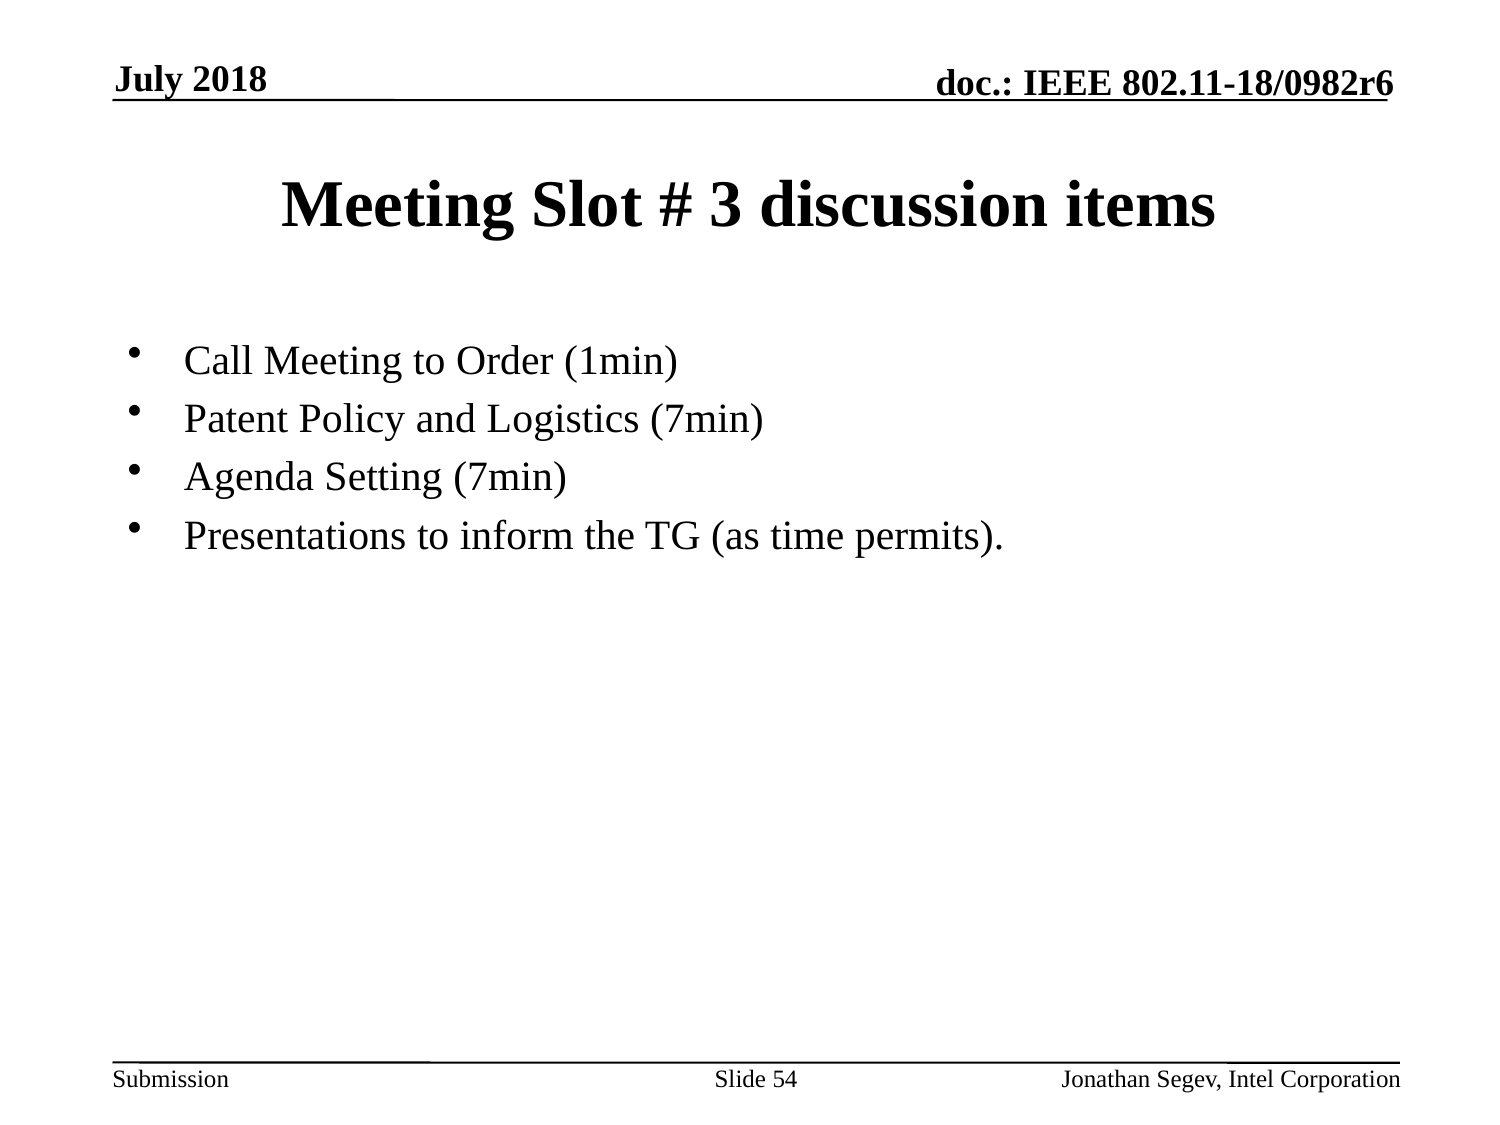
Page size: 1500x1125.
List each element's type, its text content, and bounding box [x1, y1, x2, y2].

title Meeting Slot # 3 discussion items [112, 112, 1388, 288]
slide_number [114, 54, 423, 100]
list Call Meeting to Order (1min) Patent Policy and Logistics (7min) Agenda Setting (7min) Presentations to inform the TG (as time permits). [112, 324, 1388, 1000]
footer Jonathan Segev, Intel Corporation [878, 1061, 1402, 1093]
slide_number Slide 54 [712, 1061, 800, 1123]
